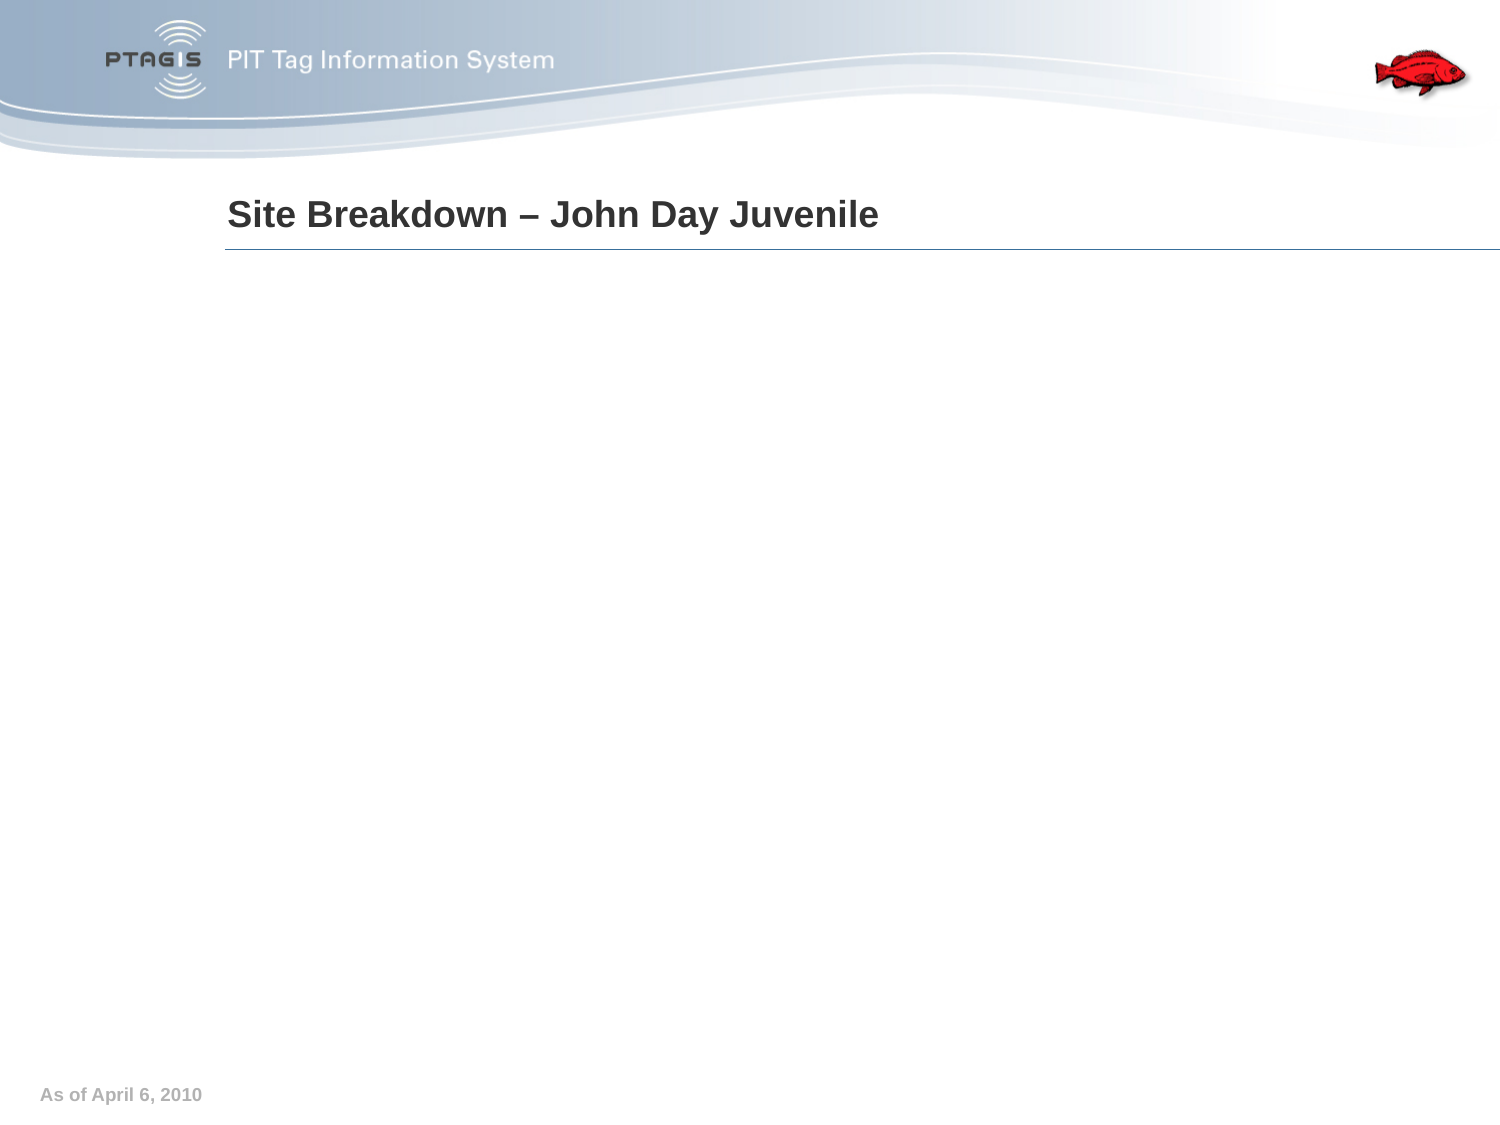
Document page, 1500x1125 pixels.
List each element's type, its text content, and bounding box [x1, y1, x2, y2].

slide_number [24, 1074, 263, 1125]
title Site Breakdown – John Day Juvenile [212, 118, 1263, 307]
picture [0, 0, 1500, 179]
